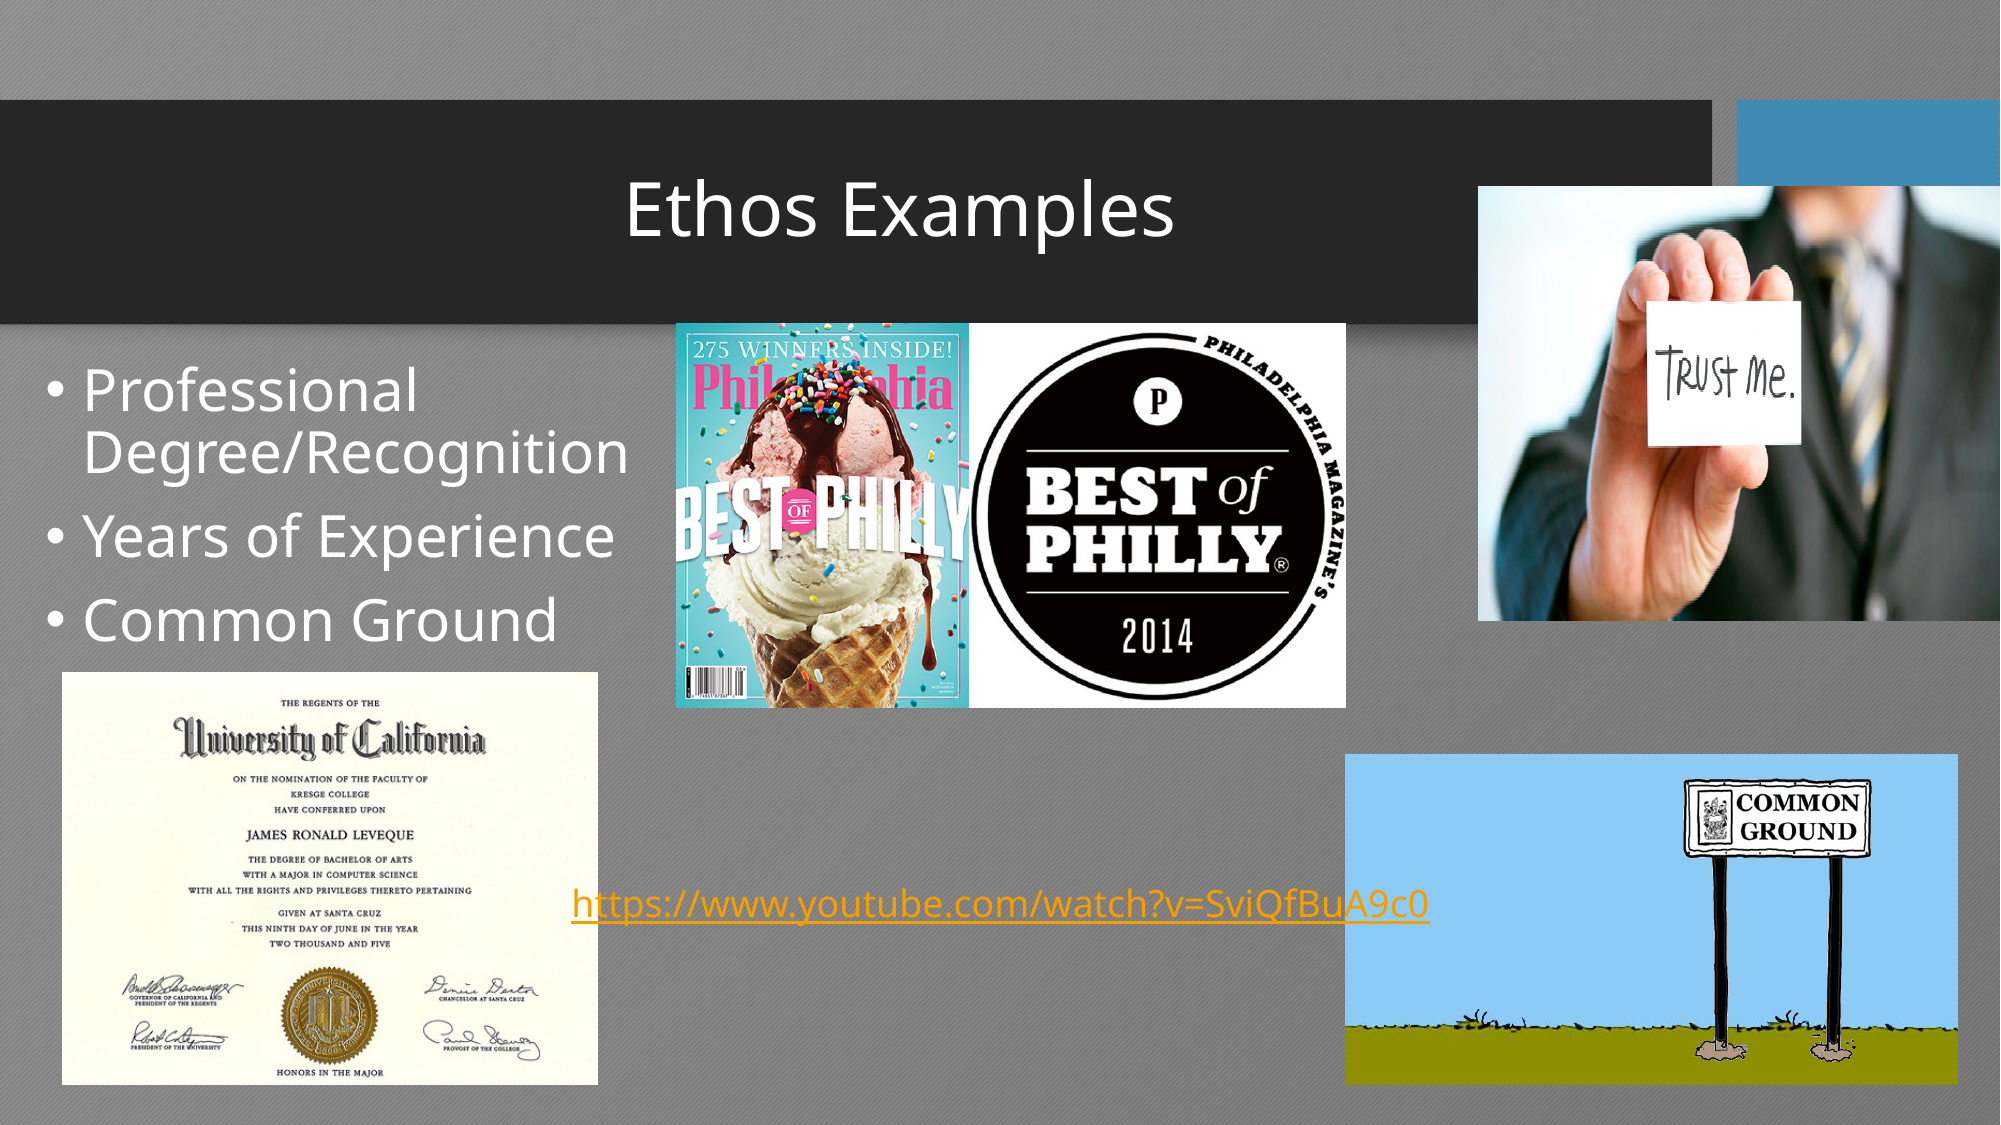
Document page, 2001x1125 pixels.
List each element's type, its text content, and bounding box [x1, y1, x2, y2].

text_box https://www.youtube.com/watch?v=SviQfBuA9c0 [599, 873, 1344, 984]
picture [61, 671, 599, 1085]
list Professional Degree/Recognition Years of Experience Common Ground [30, 353, 676, 679]
picture [0, 186, 2000, 709]
picture [1344, 754, 1959, 1085]
title Ethos Examples [111, 123, 1689, 301]
